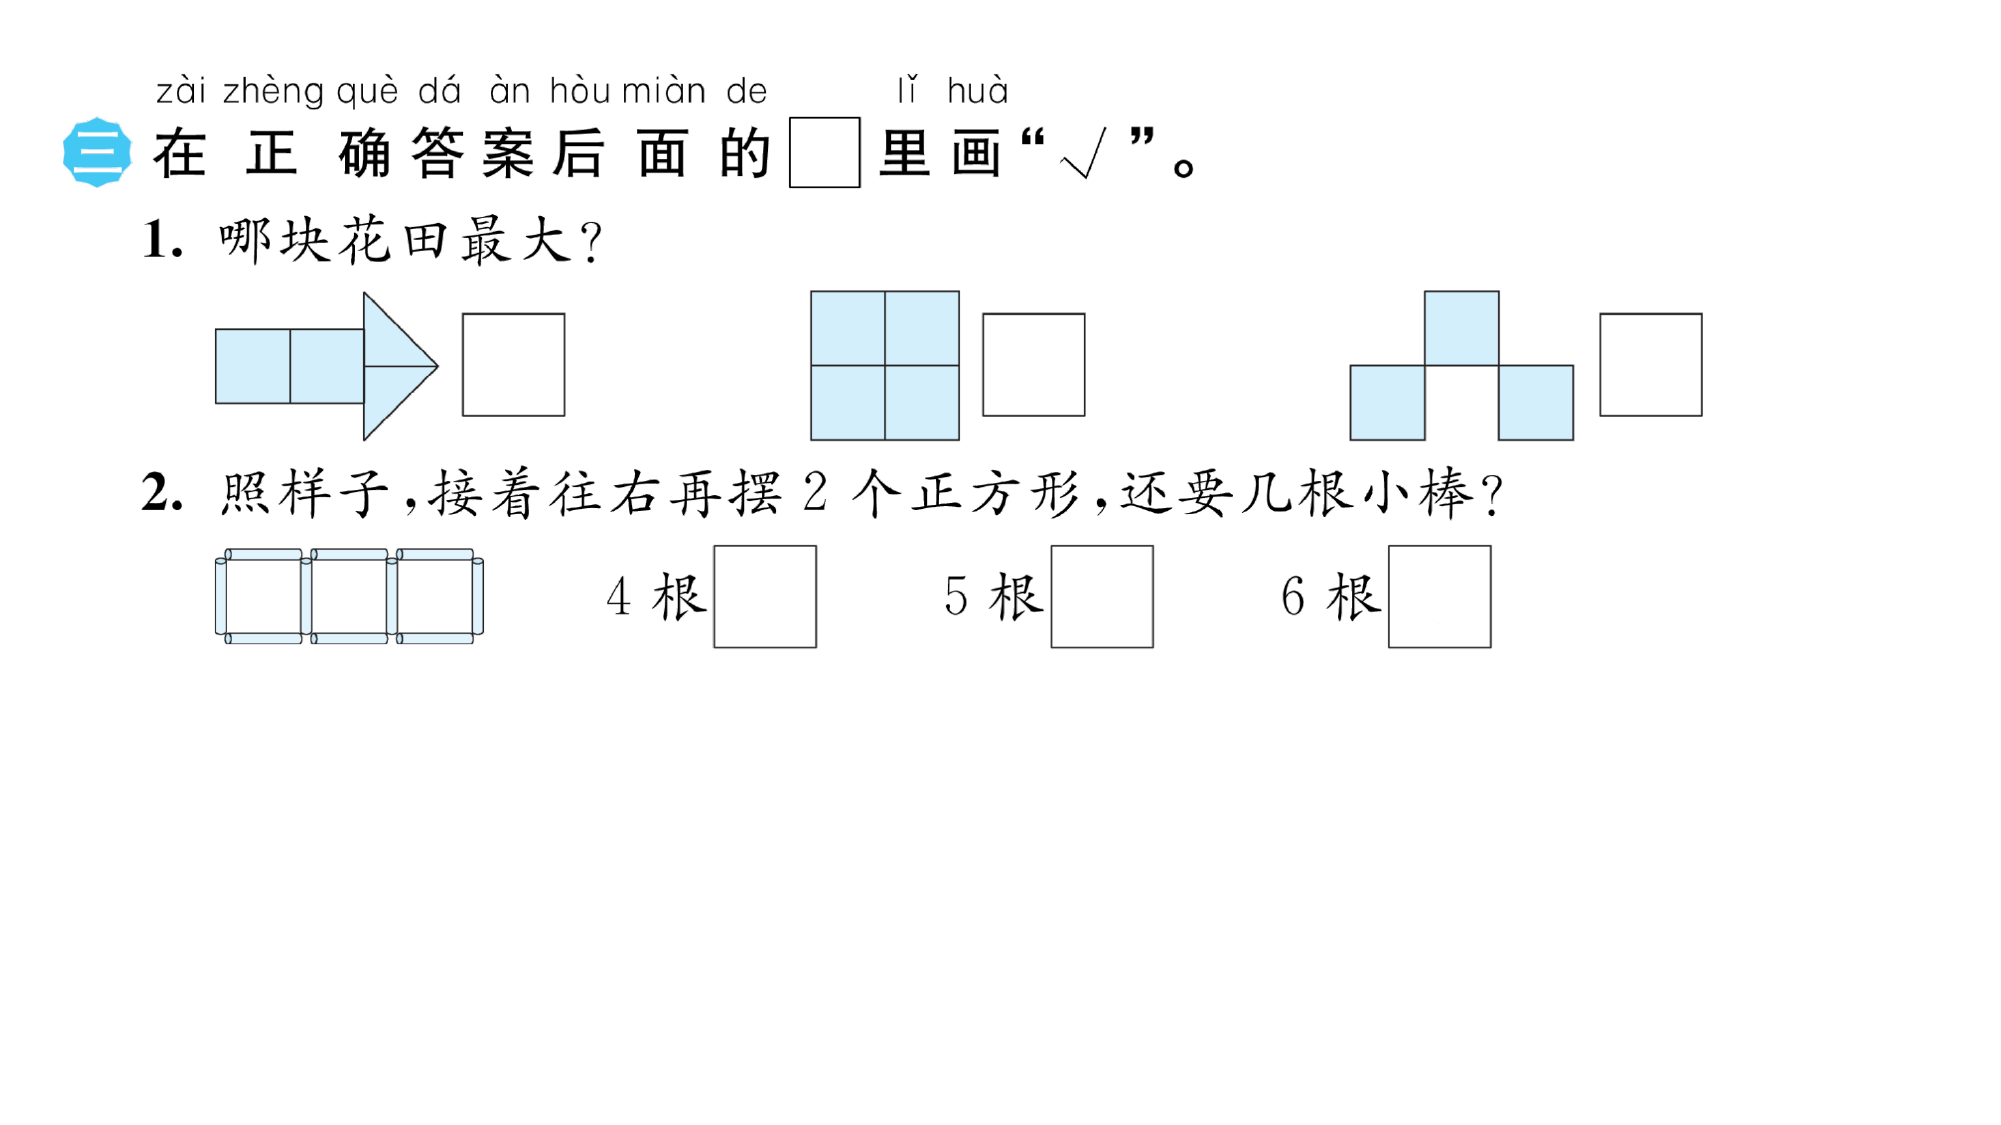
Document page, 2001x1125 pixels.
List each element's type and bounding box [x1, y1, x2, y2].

picture [58, 58, 1949, 663]
